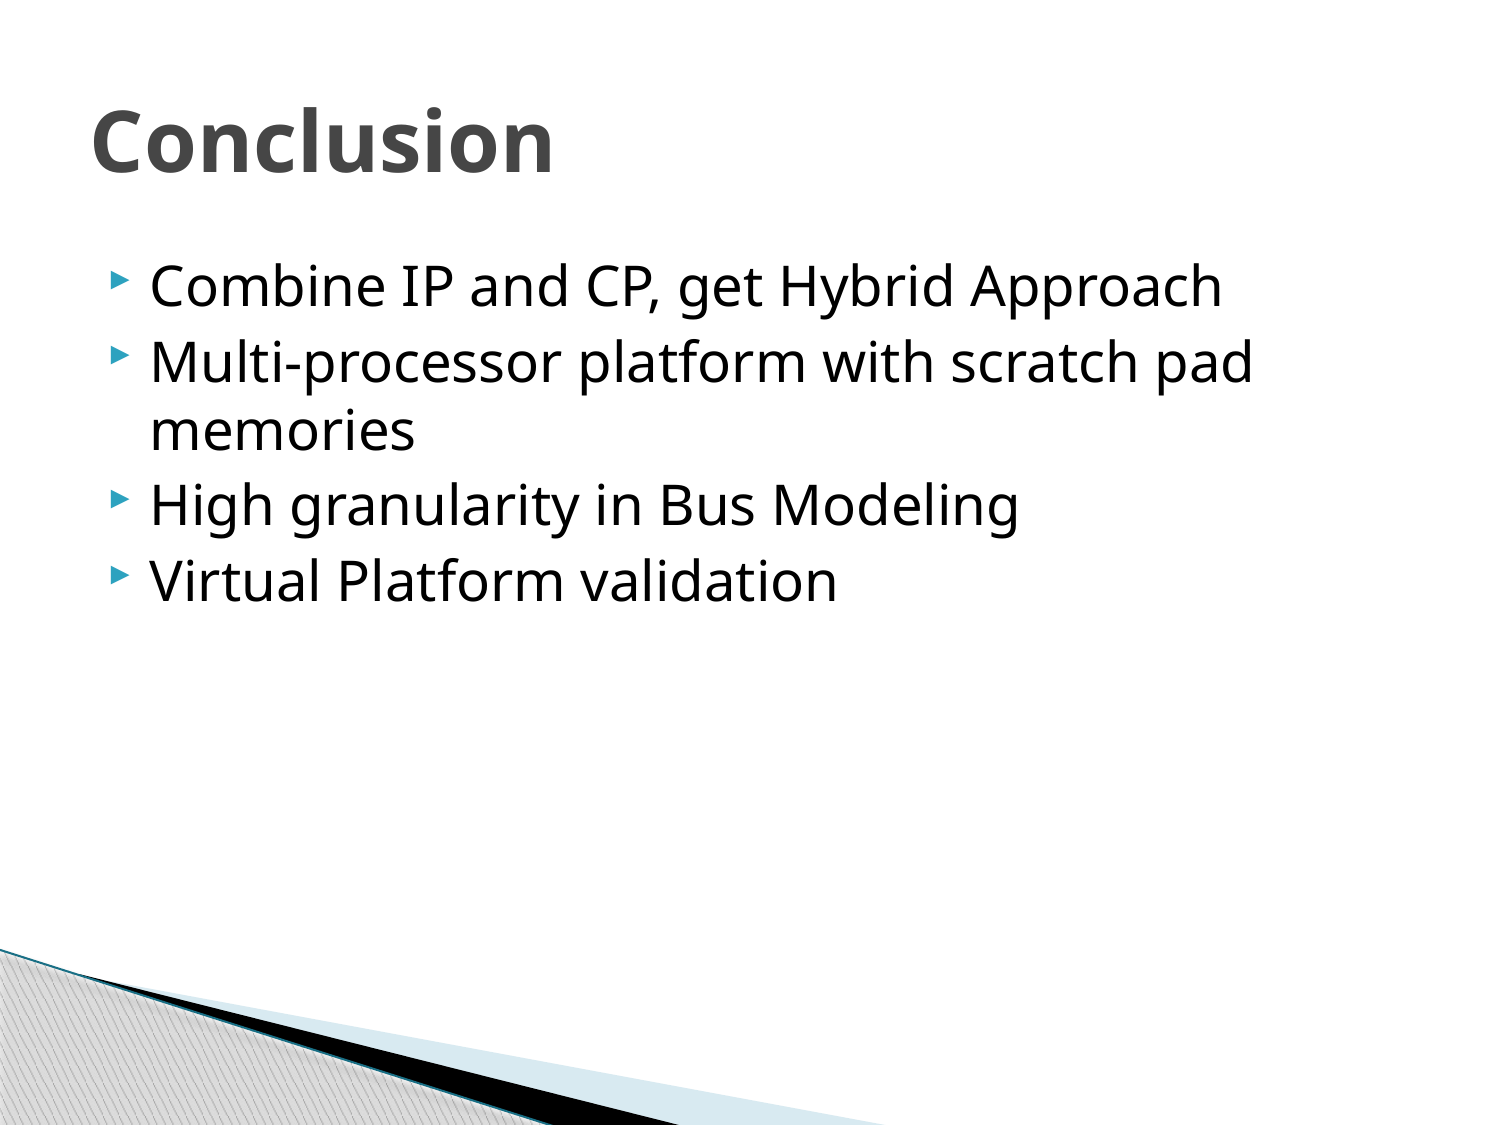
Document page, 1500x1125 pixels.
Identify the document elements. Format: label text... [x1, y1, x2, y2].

list Combine IP and CP, get Hybrid Approach Multi-processor platform with scratch pad memories High granularity in Bus Modeling Virtual Platform validation [75, 243, 1425, 986]
title Conclusion [75, 45, 1425, 233]
